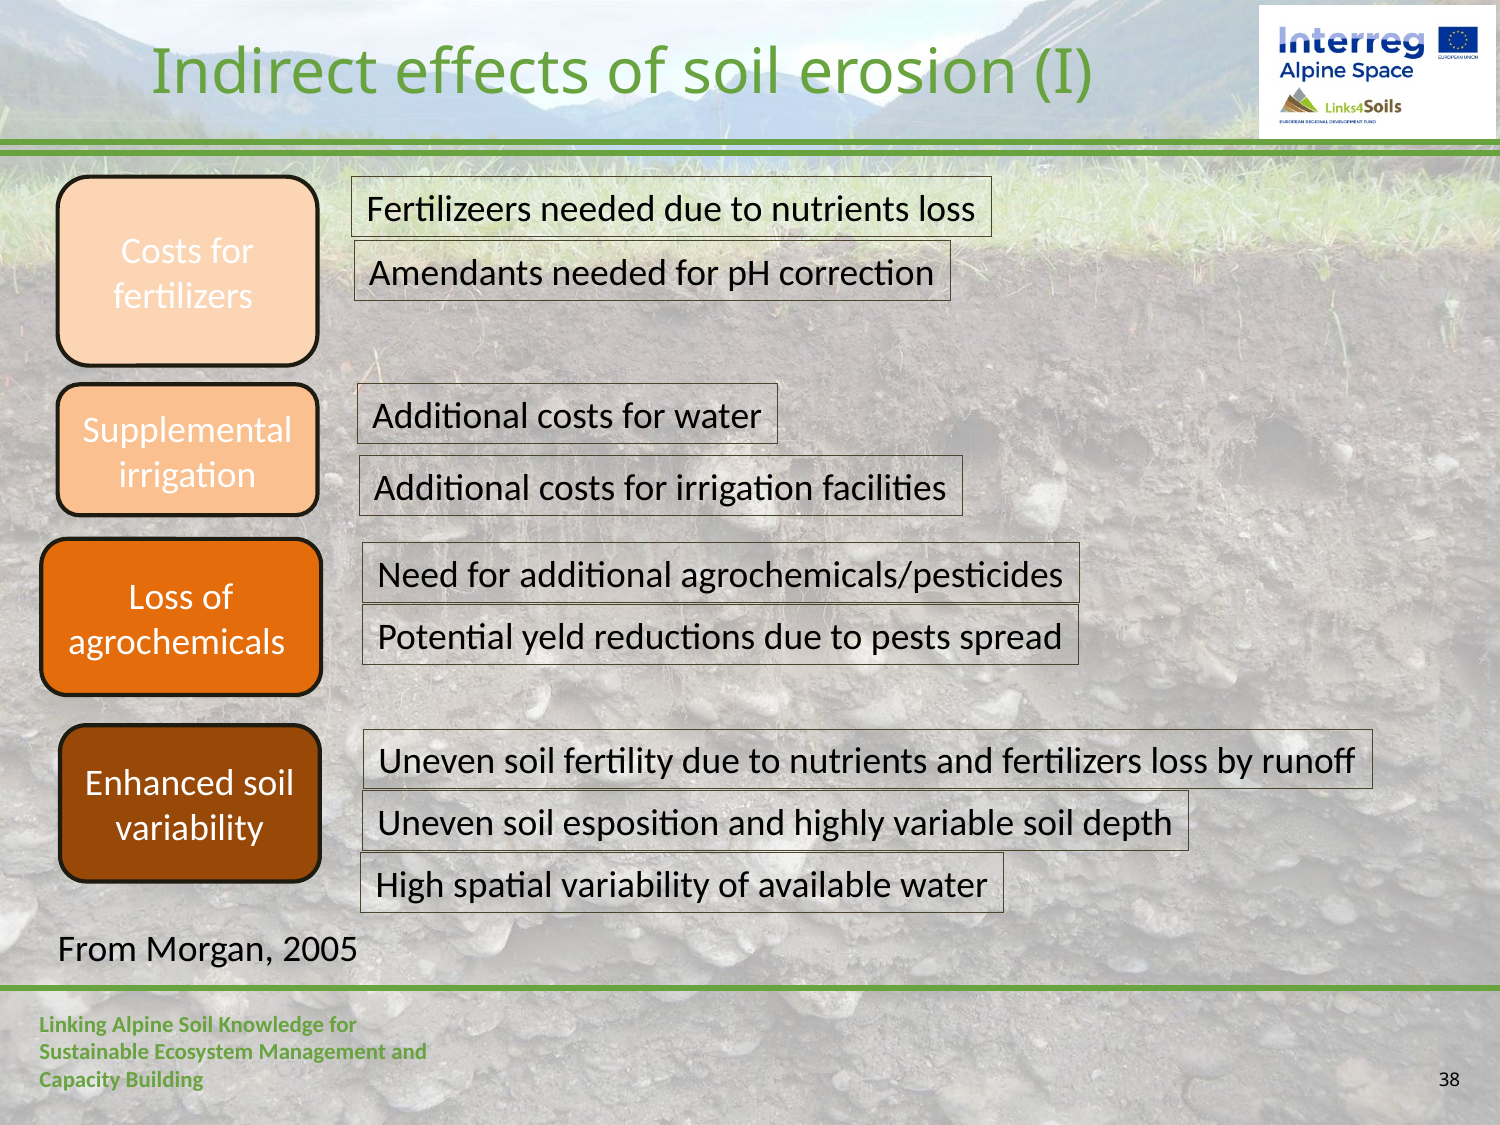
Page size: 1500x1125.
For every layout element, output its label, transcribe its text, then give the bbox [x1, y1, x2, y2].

text_box Need for additional agrochemicals/pesticides [362, 542, 1080, 603]
picture [0, 0, 1500, 139]
text_box High spatial variability of available water [360, 852, 1004, 913]
slide_number 38 [1403, 1062, 1496, 1098]
text_box Potential yeld reductions due to pests spread [362, 604, 1079, 665]
text_box Uneven soil fertility due to nutrients and fertilizers loss by runoff [363, 729, 1373, 789]
text_box Supplemental irrigation [55, 382, 320, 518]
text_box Uneven soil esposition and highly variable soil depth [362, 790, 1189, 851]
text_box Amendants needed for pH correction [354, 240, 951, 301]
text_box Additional costs for water [357, 383, 778, 444]
text_box Fertilizeers needed due to nutrients loss [351, 176, 992, 237]
text_box Additional costs for irrigation facilities [359, 455, 963, 516]
title Indirect effects of soil erosion (I) [0, 0, 1247, 137]
text_box Costs for fertilizers [55, 174, 320, 368]
picture [0, 991, 1500, 1125]
text_box Enhanced soil variability [57, 723, 322, 884]
text_box Loss of agrochemicals [39, 536, 324, 698]
picture [0, 156, 1500, 985]
text_box From Morgan, 2005 [43, 916, 374, 977]
picture [0, 145, 1500, 150]
